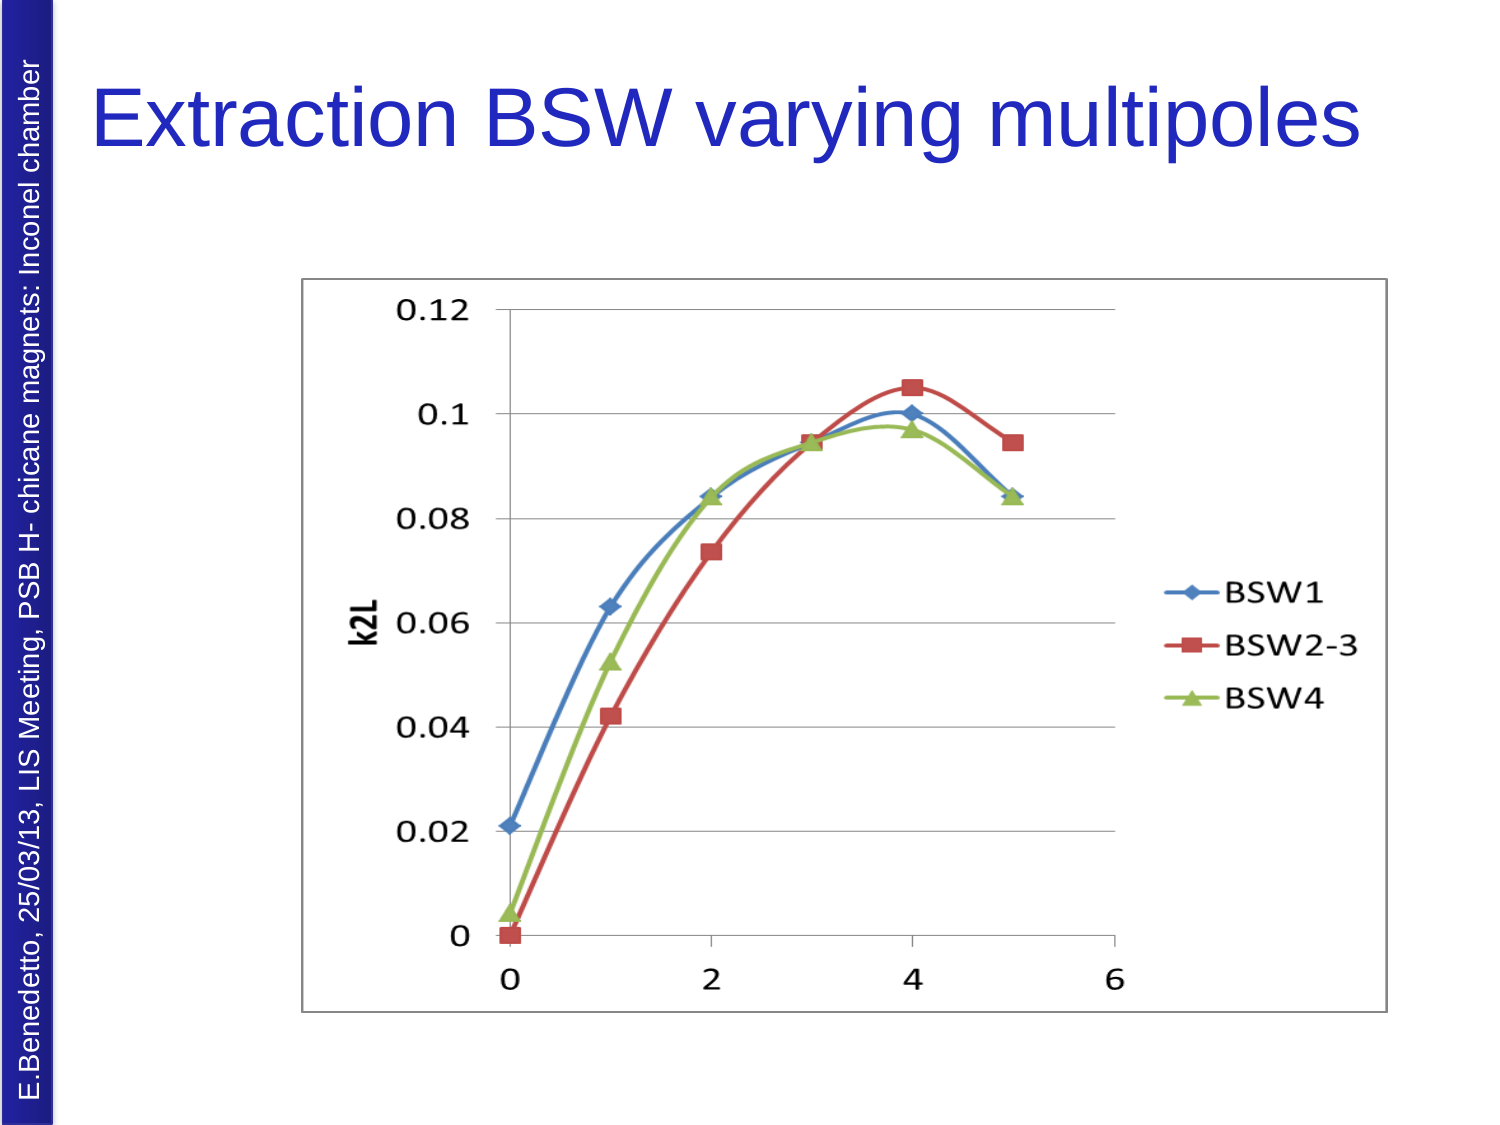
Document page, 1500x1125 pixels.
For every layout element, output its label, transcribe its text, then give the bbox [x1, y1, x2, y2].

picture [300, 278, 1389, 1014]
title Extraction BSW varying multipoles [75, 19, 1483, 207]
